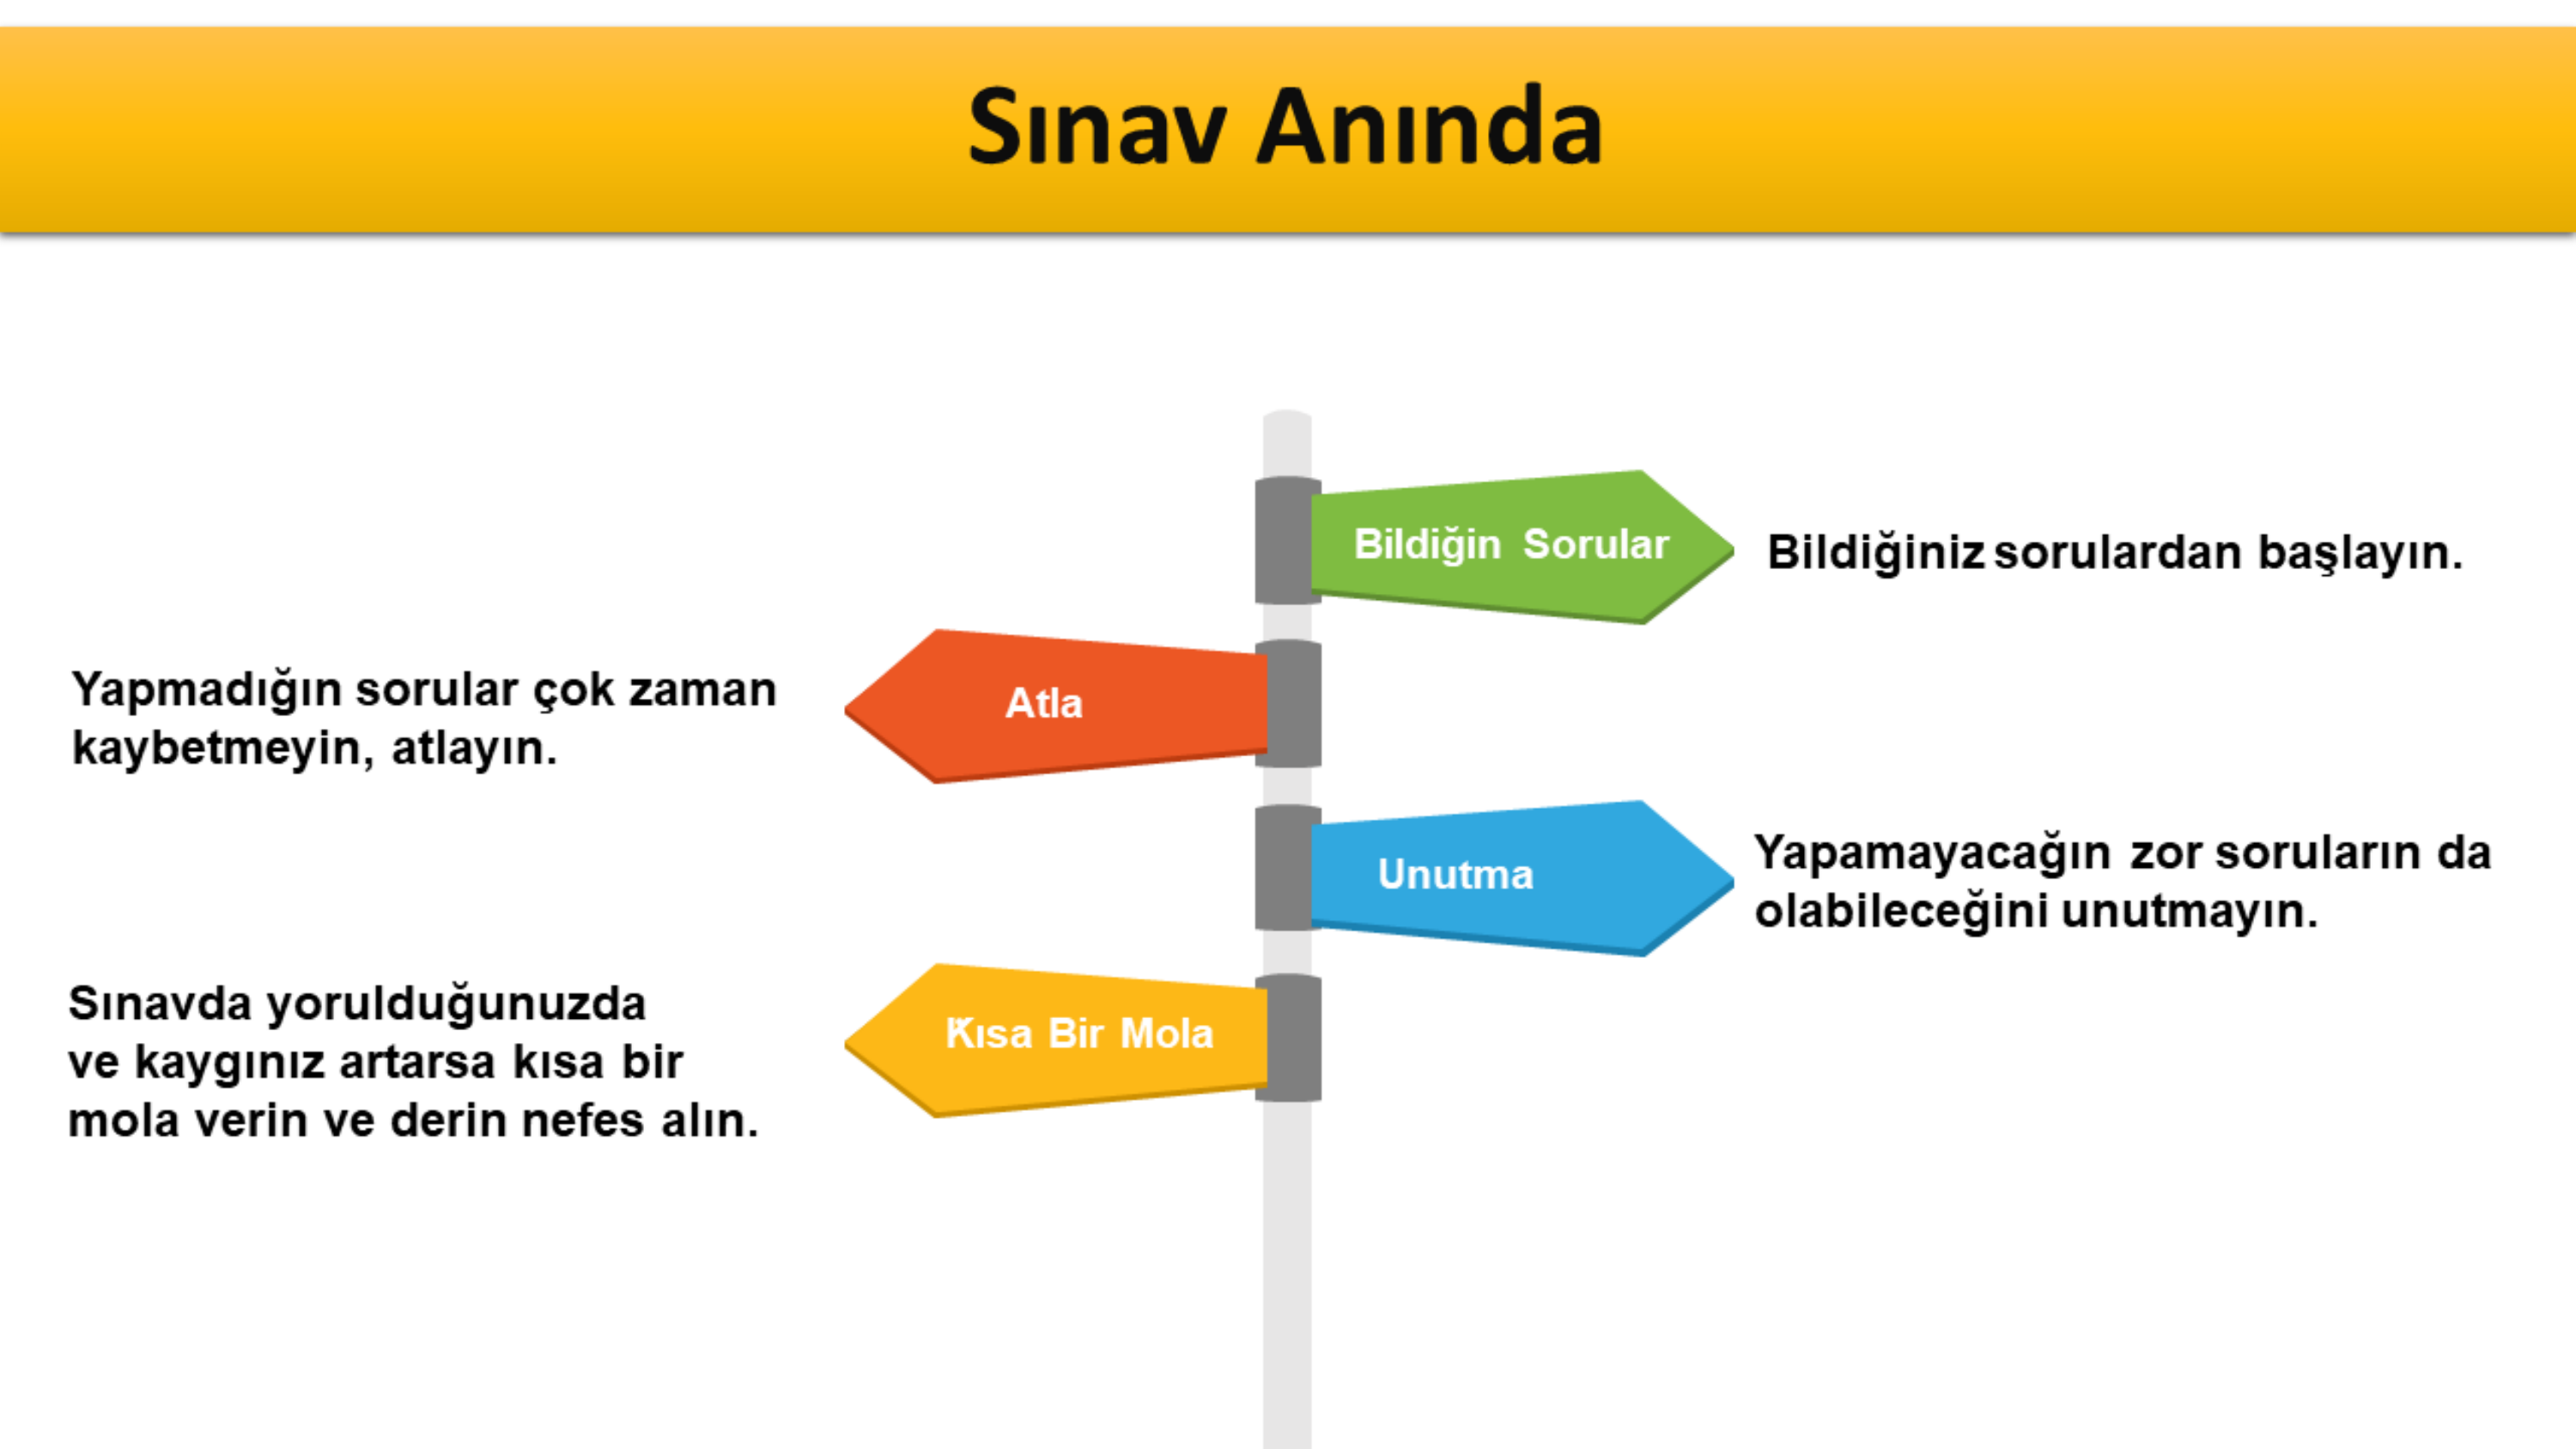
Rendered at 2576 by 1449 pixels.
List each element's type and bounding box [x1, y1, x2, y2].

text_box [0, 0, 2576, 1449]
